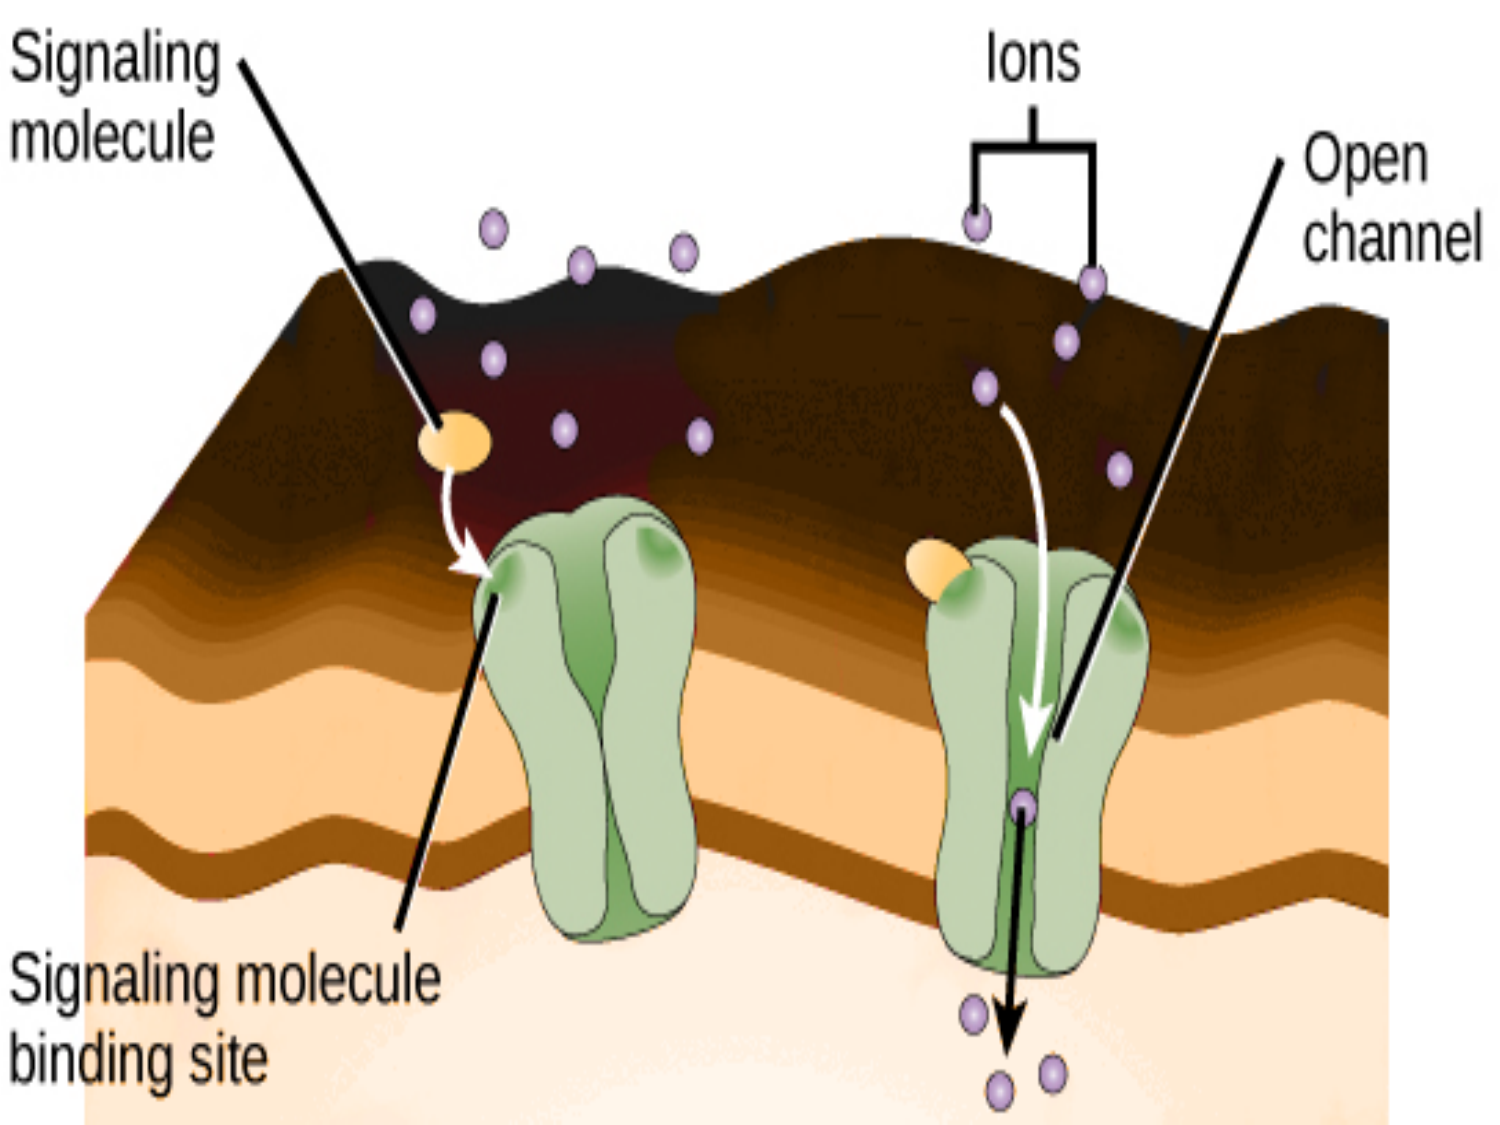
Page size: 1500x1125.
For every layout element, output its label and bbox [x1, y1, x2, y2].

list [0, 0, 1500, 1125]
